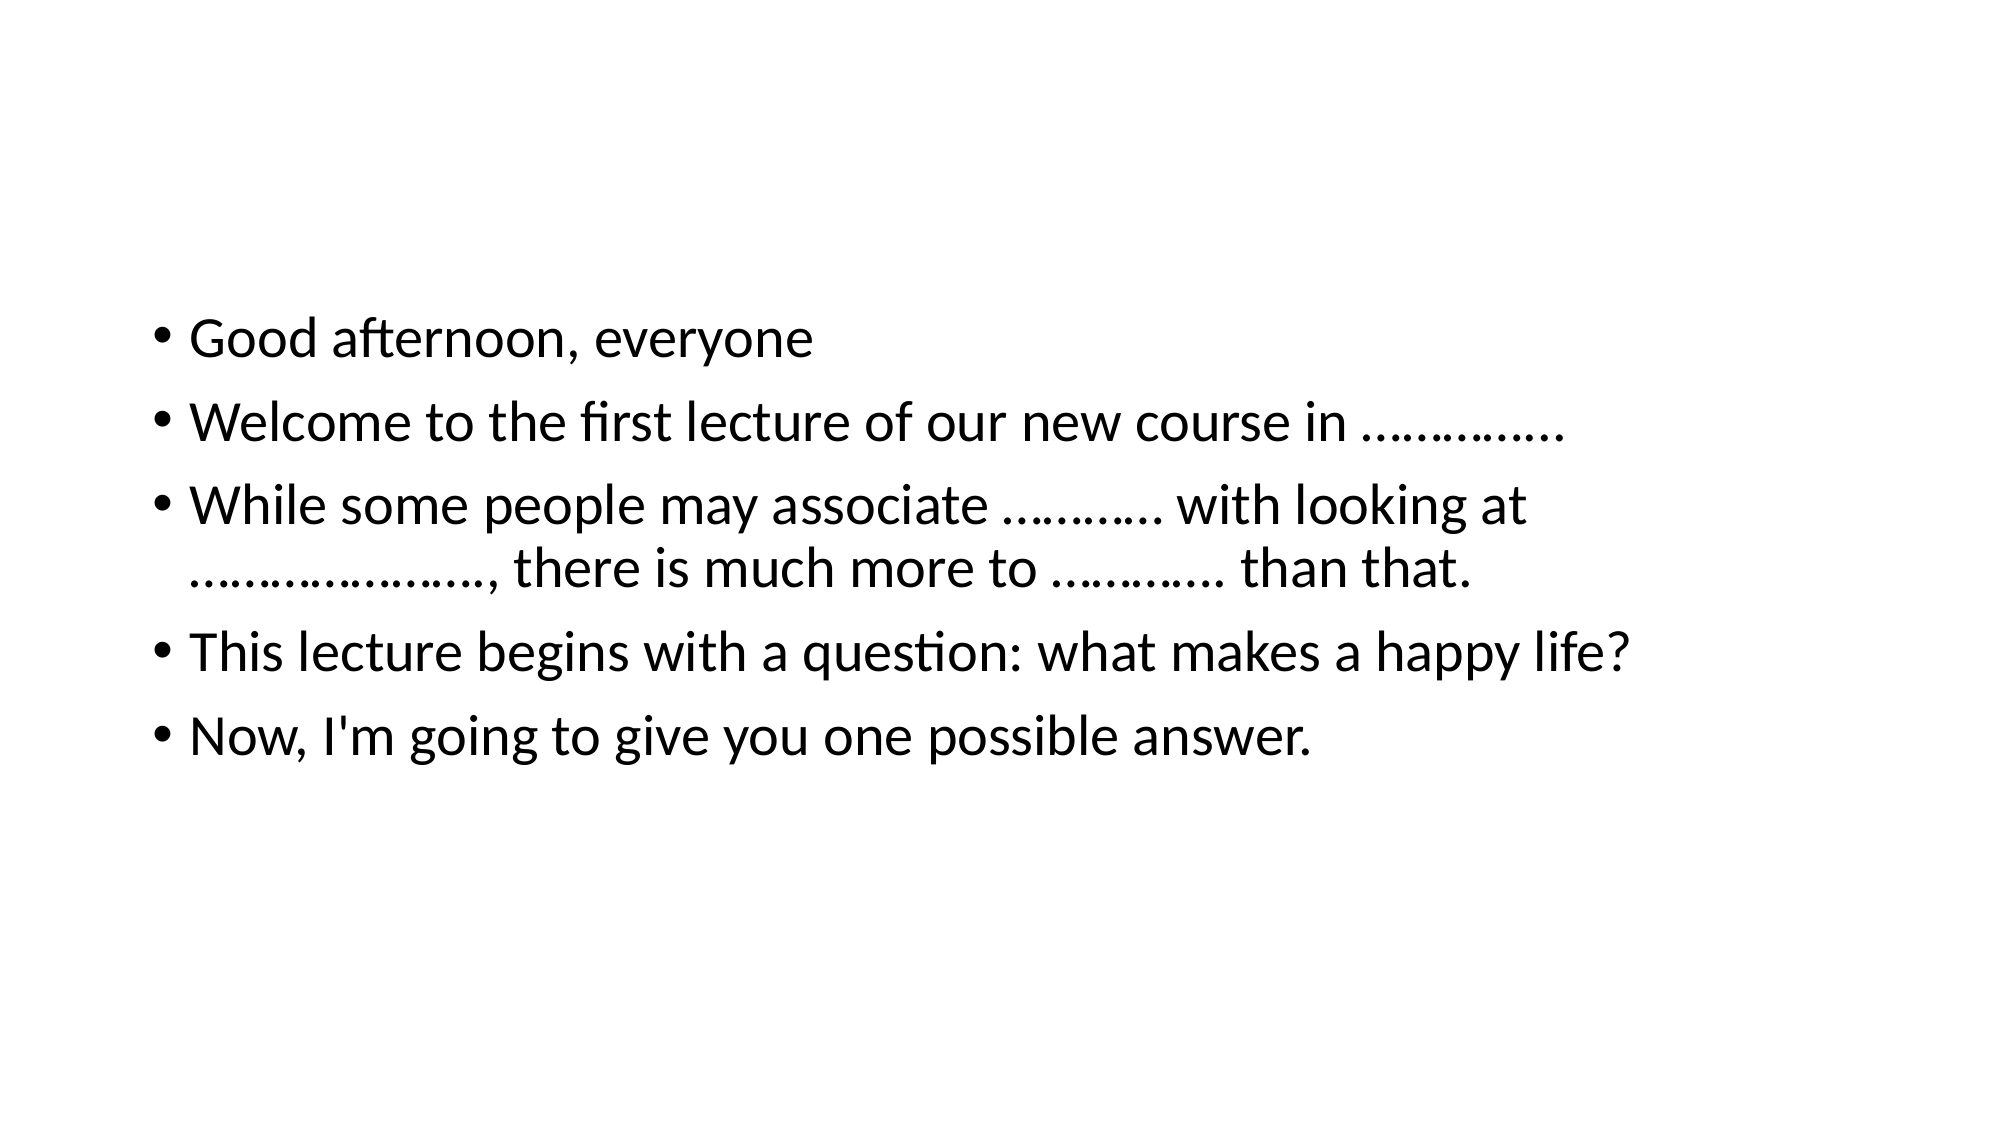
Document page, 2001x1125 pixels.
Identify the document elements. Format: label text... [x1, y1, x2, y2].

list Good afternoon, everyone Welcome to the first lecture of our new course in …………... While some people may associate ………… with looking at …………………., there is much more to …………. than that. This lecture begins with a question: what makes a happy life? Now, I'm going to give you one possible answer. [137, 299, 1863, 1014]
